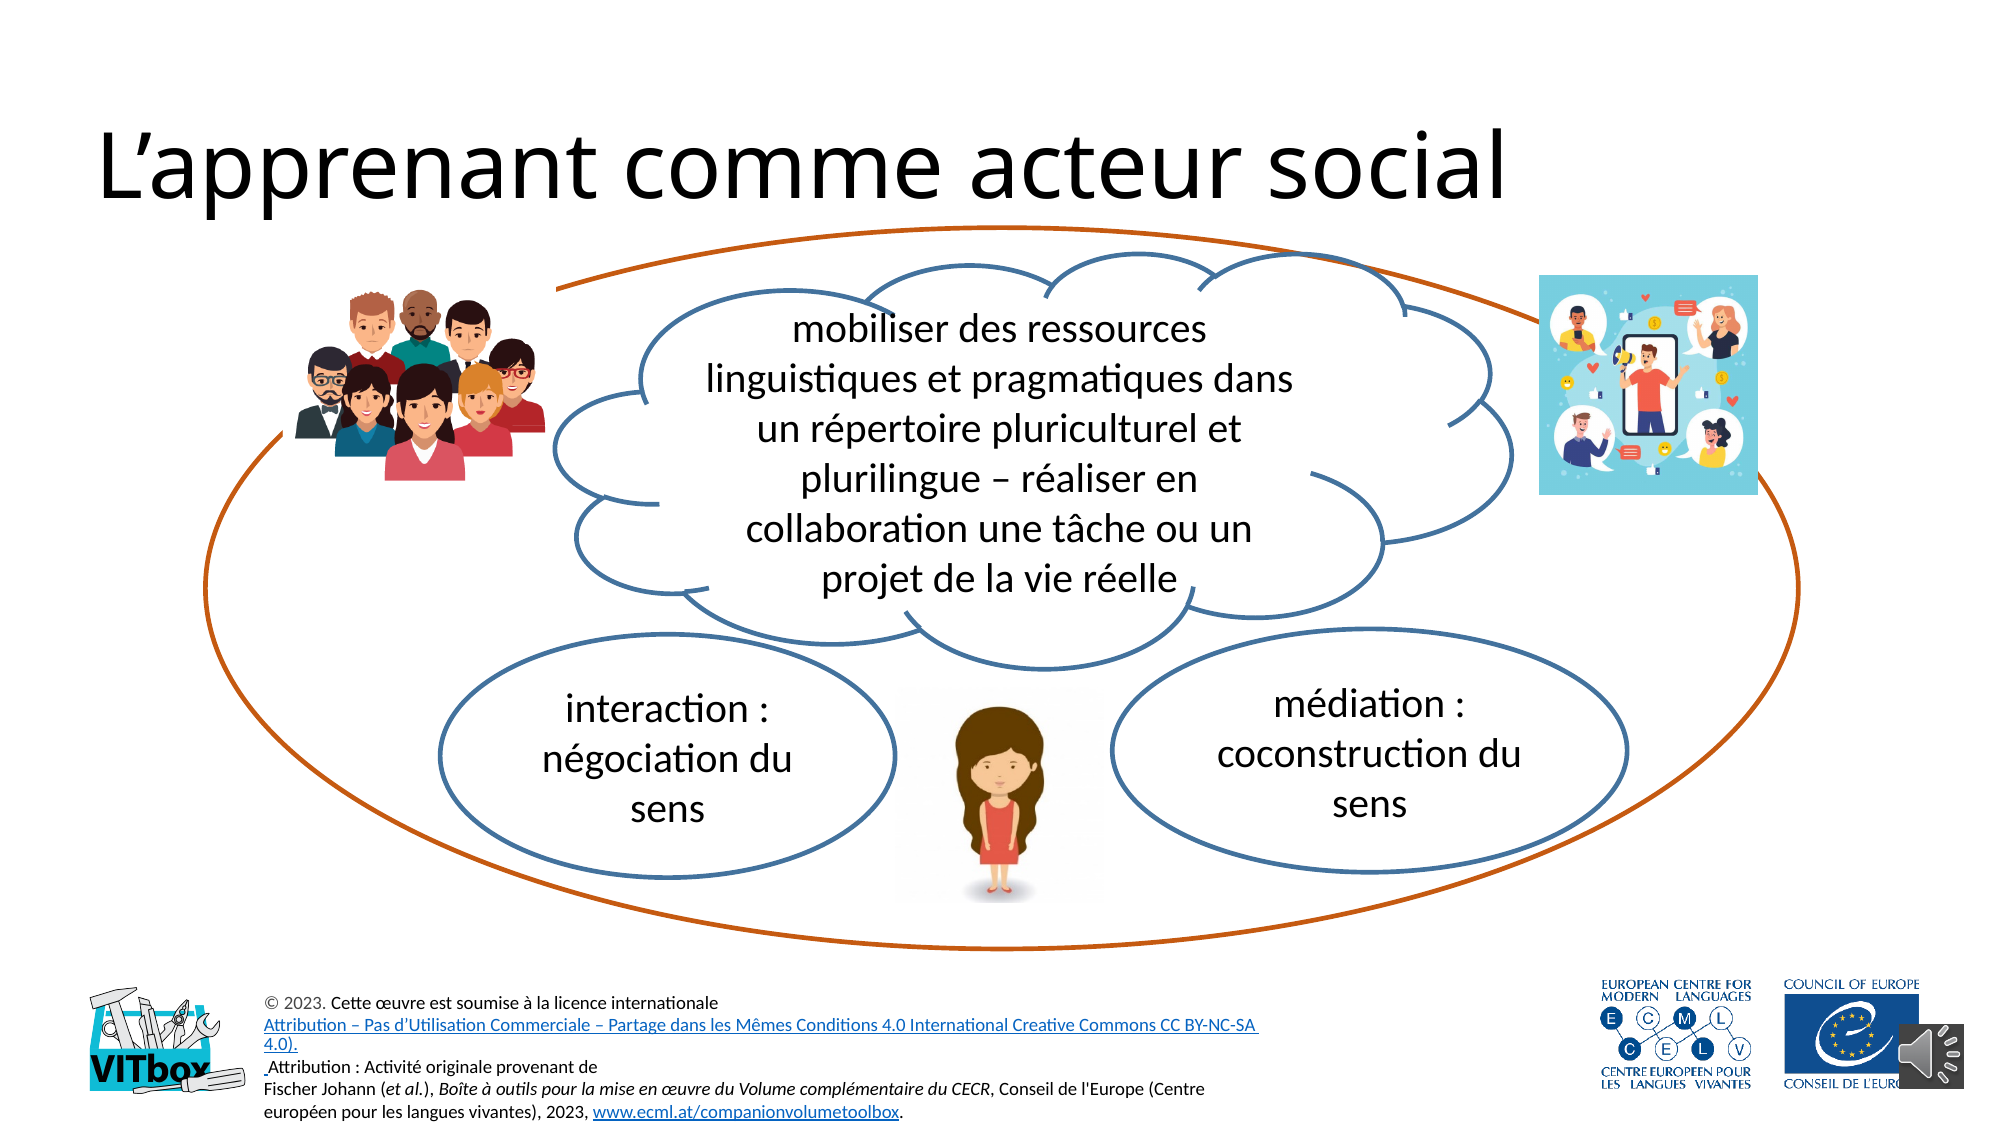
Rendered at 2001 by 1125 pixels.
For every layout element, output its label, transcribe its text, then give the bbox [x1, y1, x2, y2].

text_box [556, 226, 1301, 434]
picture [895, 687, 1106, 903]
title L’apprenant comme acteur social [80, 59, 1921, 278]
picture [282, 253, 556, 517]
picture [80, 985, 249, 1095]
picture [1599, 978, 1965, 1090]
picture [1538, 275, 1758, 495]
text_box [204, 266, 1800, 950]
text_box mobiliser des ressources linguistiques et pragmatiques dans un répertoire pluriculturel et plurilingue – réaliser en collaboration une tâche ou un projet de la vie réelle [556, 252, 1513, 671]
